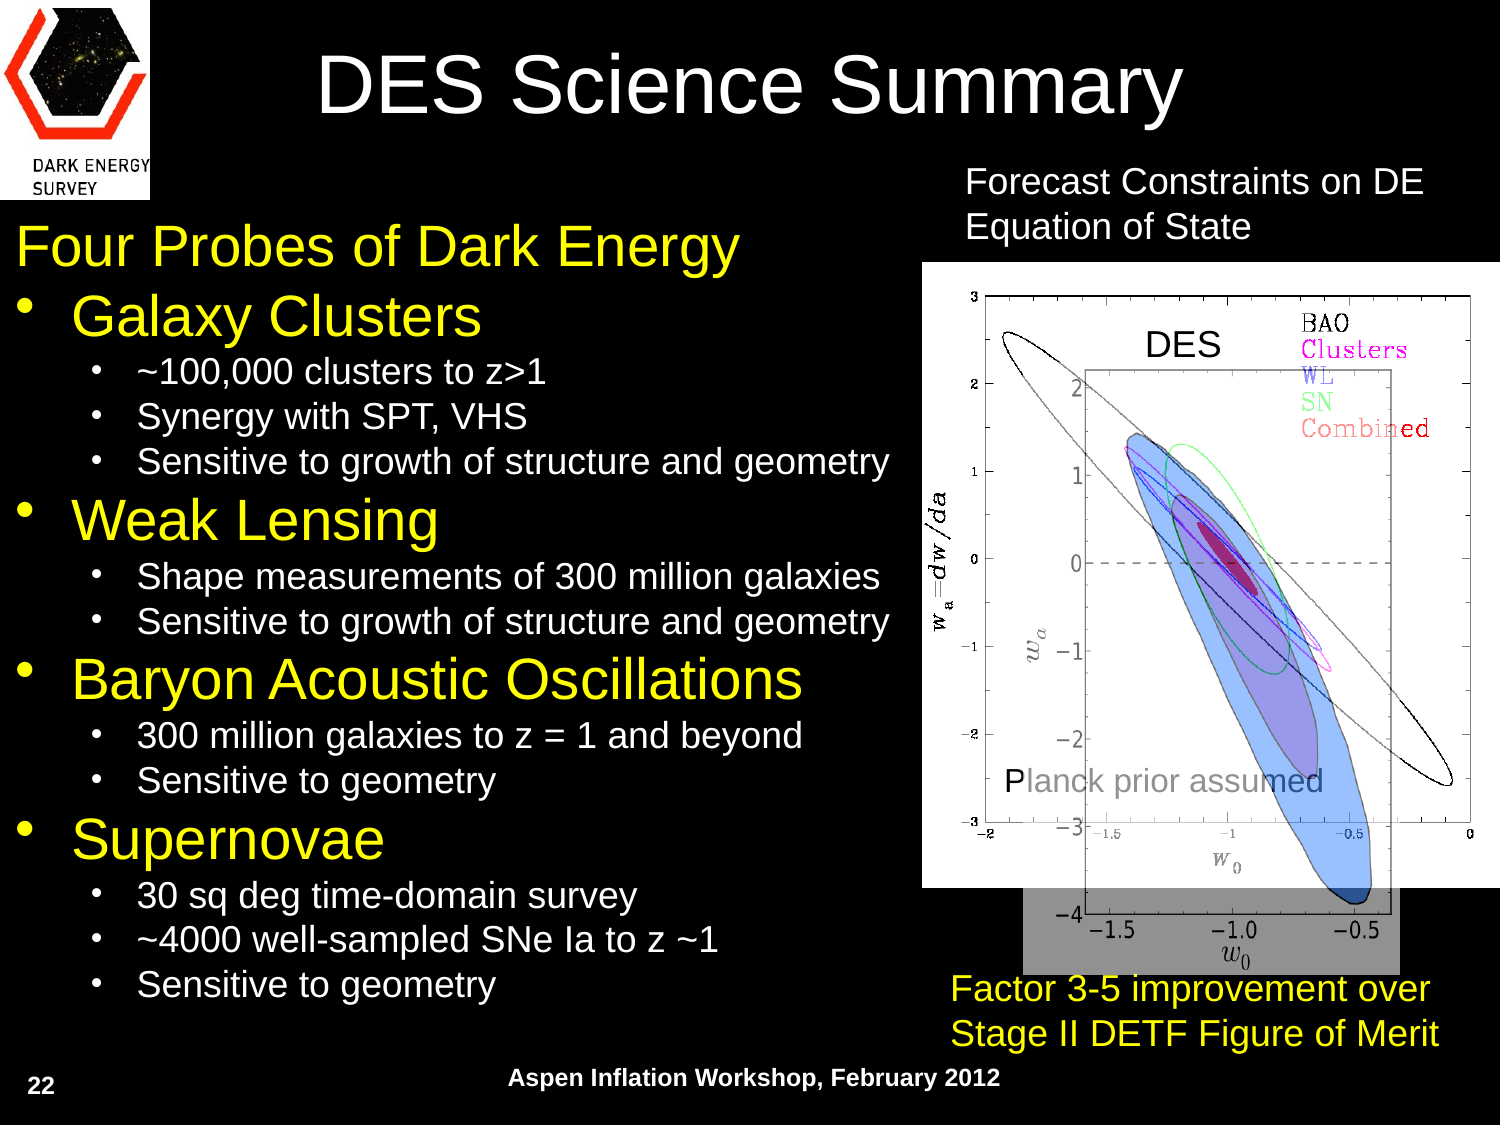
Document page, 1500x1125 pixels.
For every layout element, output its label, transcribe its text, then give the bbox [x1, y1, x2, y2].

list Four Probes of Dark Energy Galaxy Clusters ~100,000 clusters to z>1 Synergy with SPT, VHS Sensitive to growth of structure and geometry Weak Lensing Shape measurements of 300 million galaxies Sensitive to growth of structure and geometry Baryon Acoustic Oscillations 300 million galaxies to z = 1 and beyond Sensitive to geometry Supernovae 30 sq deg time-domain survey ~4000 well-sampled SNe Ia to z ~1 Sensitive to geometry [0, 212, 938, 688]
text_box Factor 3-5 improvement over Stage II DETF Figure of Merit [935, 956, 1457, 1062]
picture [922, 262, 1500, 976]
title DES Science Summary [112, 0, 1388, 138]
text_box Forecast Constraints on DE Equation of State [949, 149, 1465, 255]
text_box [1012, 944, 1018, 956]
picture [0, 0, 150, 200]
